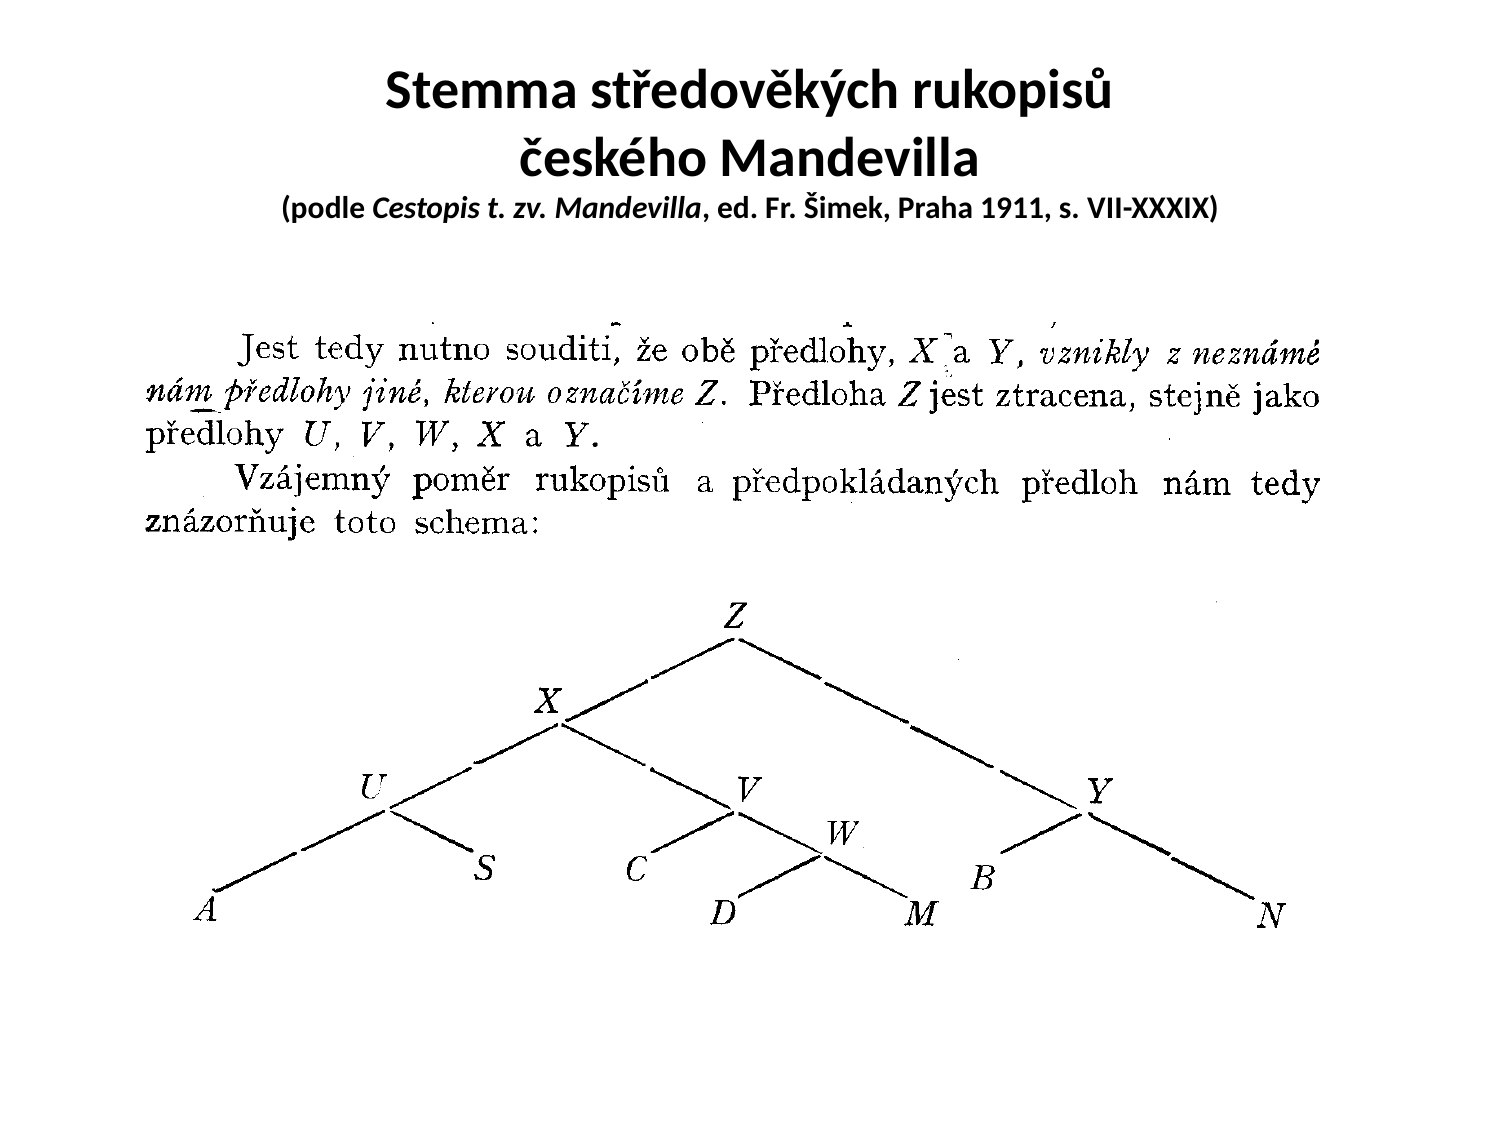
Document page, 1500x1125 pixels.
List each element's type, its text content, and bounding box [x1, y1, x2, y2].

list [74, 321, 1426, 946]
title Stemma středověkých rukopisů českého Mandevilla (podle Cestopis t. zv. Mandevilla, ed. Fr. Šimek, Praha 1911, s. VII-XXXIX) [75, 45, 1425, 233]
